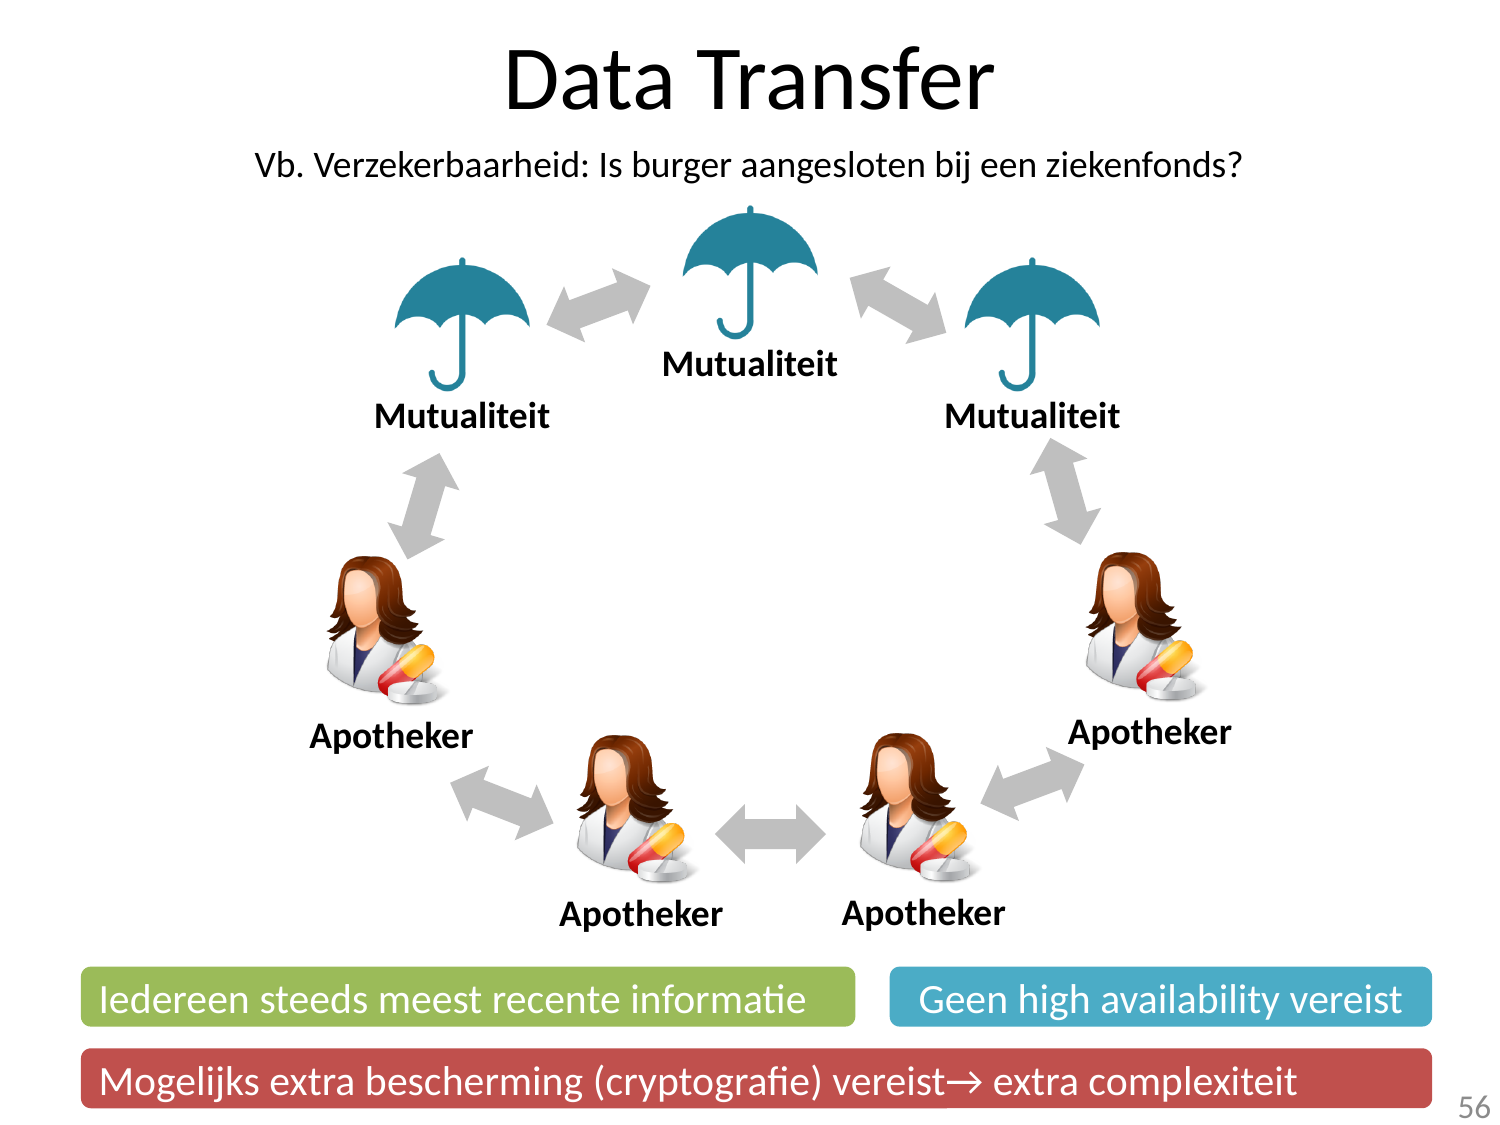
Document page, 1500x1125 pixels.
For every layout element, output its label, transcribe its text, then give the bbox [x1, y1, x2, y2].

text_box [293, 552, 490, 765]
text_box [448, 773, 538, 843]
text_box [825, 729, 1022, 942]
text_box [645, 196, 855, 393]
text_box [1027, 760, 1085, 806]
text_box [543, 731, 740, 943]
text_box Vb. Verzekerbaarheid: Is burger aangesloten bij een ziekenfonds? [239, 132, 1261, 193]
text_box [385, 454, 462, 551]
text_box [1027, 454, 1104, 547]
text_box [860, 264, 922, 347]
text_box Mogelijks extra bescherming (cryptografie) vereist→ extra complexiteit [78, 1046, 1435, 1111]
text_box [743, 802, 820, 867]
title Data Transfer [75, 0, 1425, 145]
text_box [1051, 548, 1248, 761]
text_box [928, 248, 1137, 445]
slide_number 56 [1156, 1075, 1500, 1125]
text_box [572, 266, 640, 345]
text_box Iedereen steeds meest recente informatie [78, 964, 858, 1029]
text_box Geen high availability vereist [887, 964, 1435, 1029]
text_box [357, 248, 567, 445]
